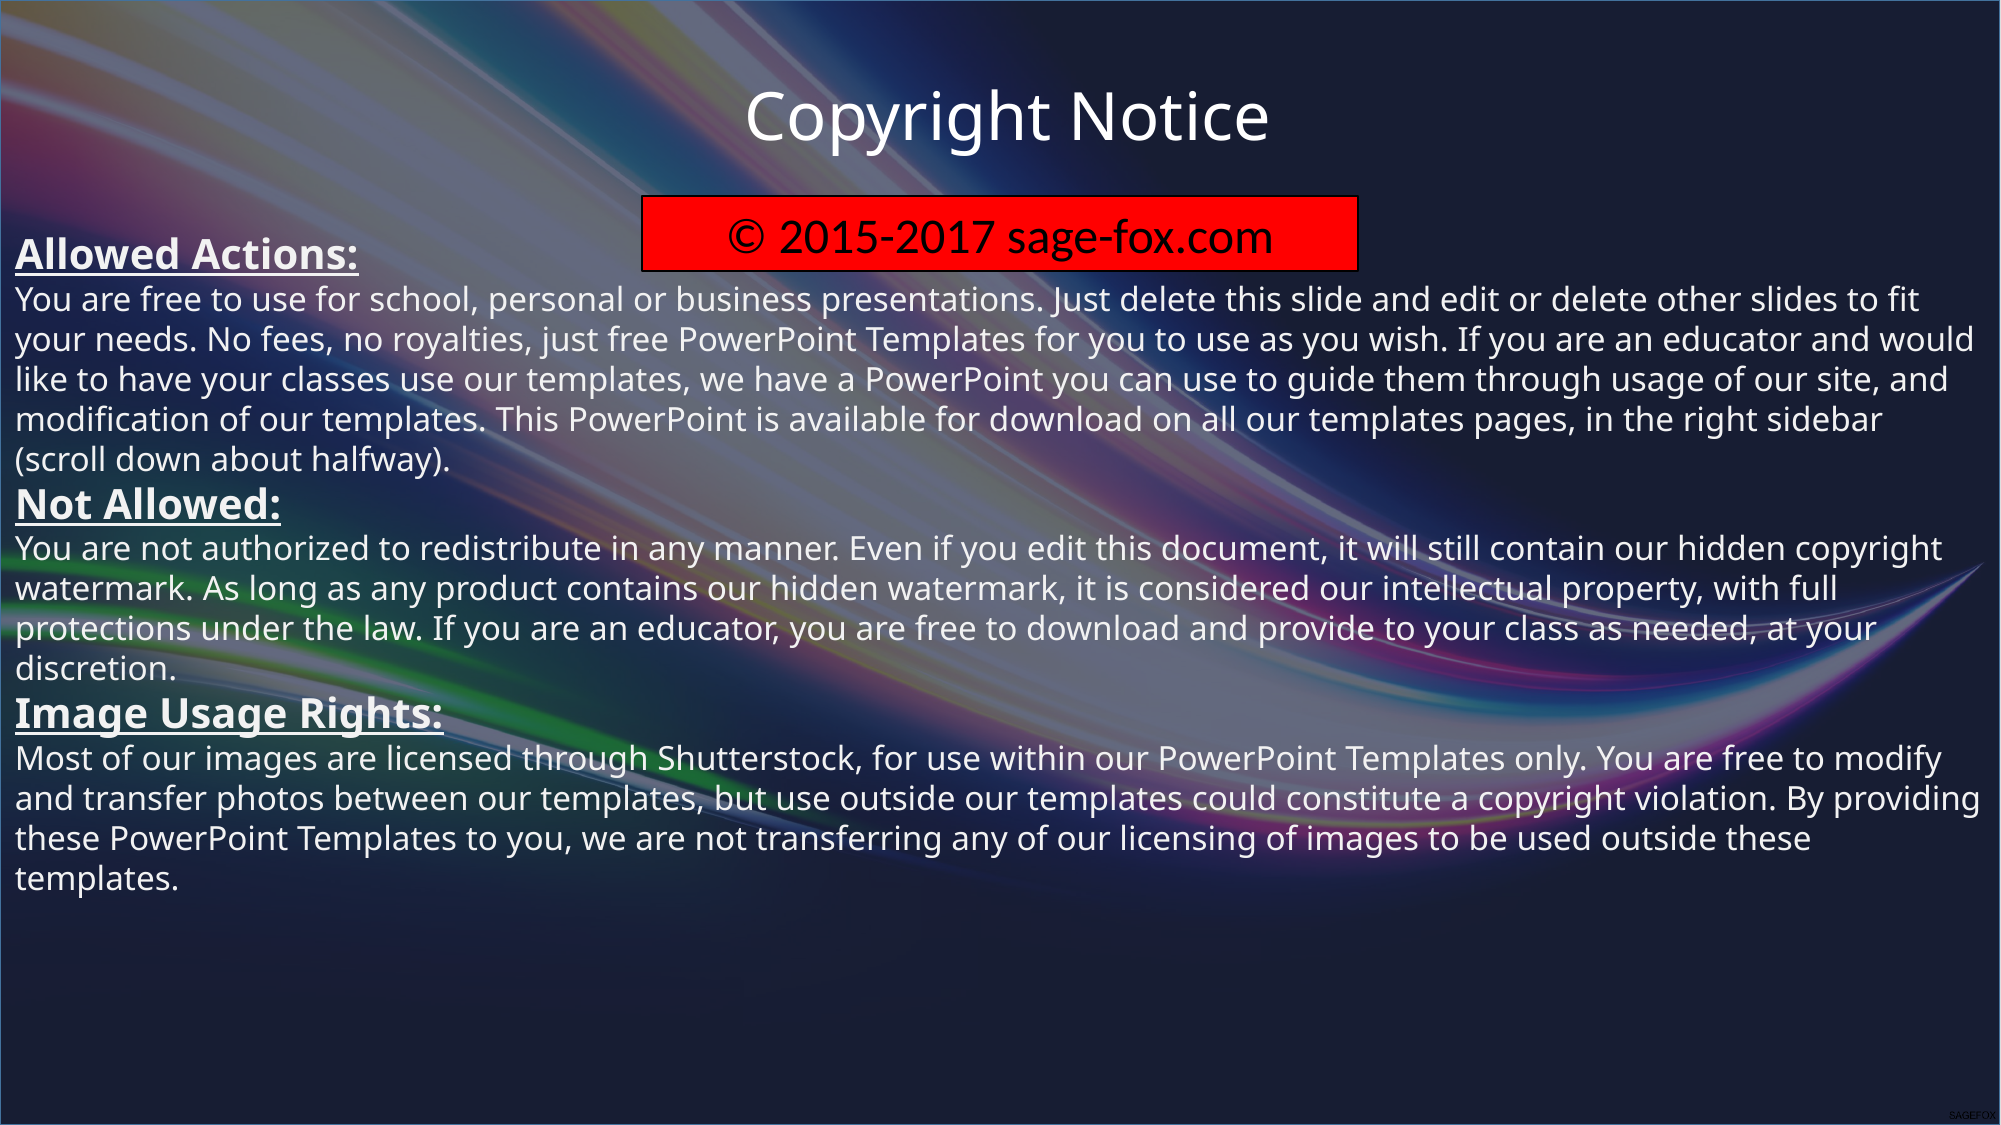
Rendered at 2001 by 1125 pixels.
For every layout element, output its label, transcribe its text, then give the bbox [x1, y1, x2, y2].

title Copyright Notice [493, 60, 1524, 178]
text_box © 2015-2017 sage-fox.com [641, 196, 1358, 272]
text_box Allowed Actions: You are free to use for school, personal or business presentations. Just delete this slide and edit or delete other slides to fit your needs. No fees, no royalties, just free PowerPoint Templates for you to use as you wish. If you are an educator and would like to have your classes use our templates, we have a PowerPoint you can use to guide them through usage of our site, and modification of our templates. This PowerPoint is available for download on all our templates pages, in the right sidebar (scroll down about halfway). Not Allowed: You are not authorized to redistribute in any manner. Even if you edit this document, it will still contain our hidden copyright watermark. As long as any product contains our hidden watermark, it is considered our intellectual property, with full protections under the law. If you are an educator, you are free to download and provide to your class as needed, at your discretion. Image Usage Rights: Most of our images are licensed through Shutterstock, for use within our PowerPoint Templates only. You are free to modify and transfer photos between our templates, but use outside our templates could constitute a copyright violation. By providing these PowerPoint Templates to you, we are not transferring any of our licensing of images to be used outside these templates. [0, 0, 2000, 1125]
